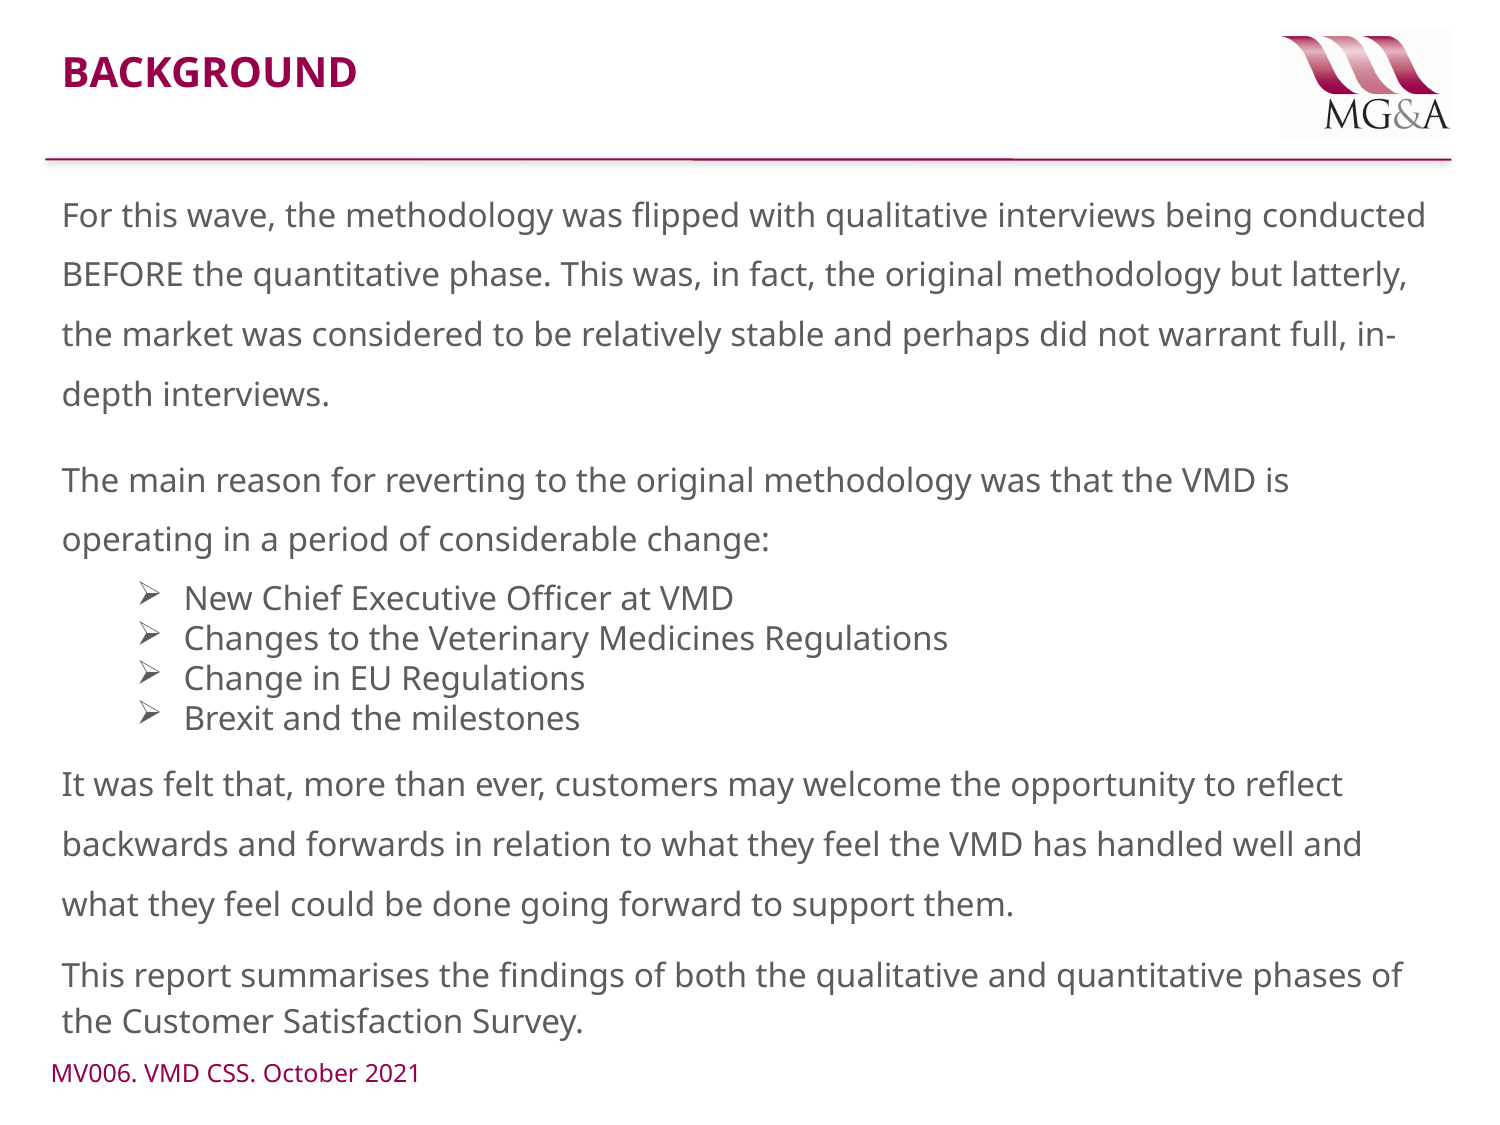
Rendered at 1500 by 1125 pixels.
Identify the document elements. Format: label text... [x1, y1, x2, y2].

picture [1280, 29, 1450, 138]
title BACKGROUND [46, 38, 1079, 154]
list For this wave, the methodology was flipped with qualitative interviews being conducted BEFORE the quantitative phase. This was, in fact, the original methodology but latterly, the market was considered to be relatively stable and perhaps did not warrant full, in-depth interviews. The main reason for reverting to the original methodology was that the VMD is operating in a period of considerable change: New Chief Executive Officer at VMD Changes to the Veterinary Medicines Regulations Change in EU Regulations Brexit and the milestones It was felt that, more than ever, customers may welcome the opportunity to reflect backwards and forwards in relation to what they feel the VMD has handled well and what they feel could be done going forward to support them. This report summarises the findings of both the qualitative and quantitative phases of the Customer Satisfaction Survey. [46, 166, 1452, 1036]
